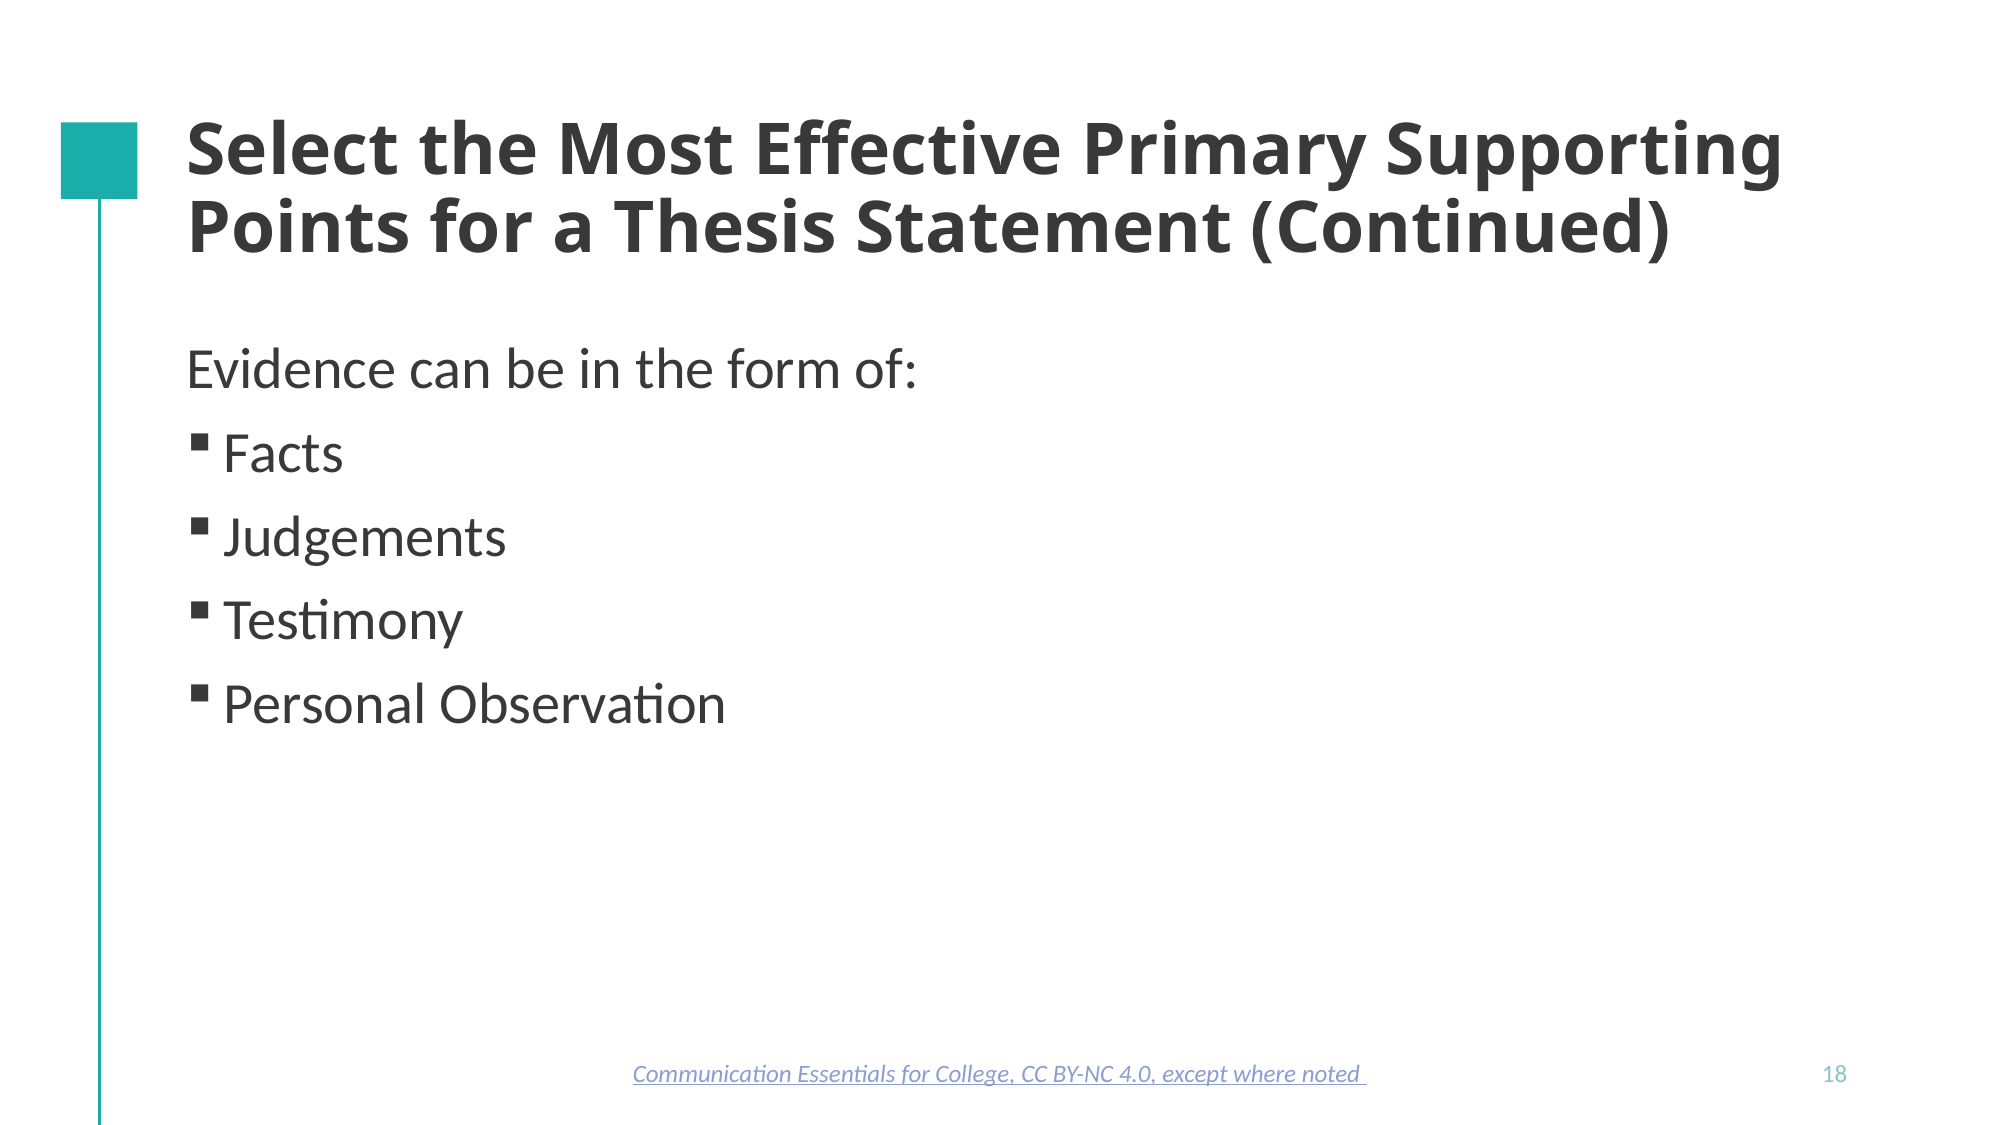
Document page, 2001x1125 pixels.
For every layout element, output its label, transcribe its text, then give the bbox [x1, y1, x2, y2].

footer Communication Essentials for College, CC BY-NC 4.0, except where noted [590, 1042, 1410, 1102]
title Select the Most Effective Primary Supporting Points for a Thesis Statement (Continued) [171, 105, 1863, 278]
list Evidence can be in the form of: Facts Judgements Testimony Personal Observation [171, 330, 1863, 1014]
slide_number 18 [1412, 1042, 1863, 1103]
